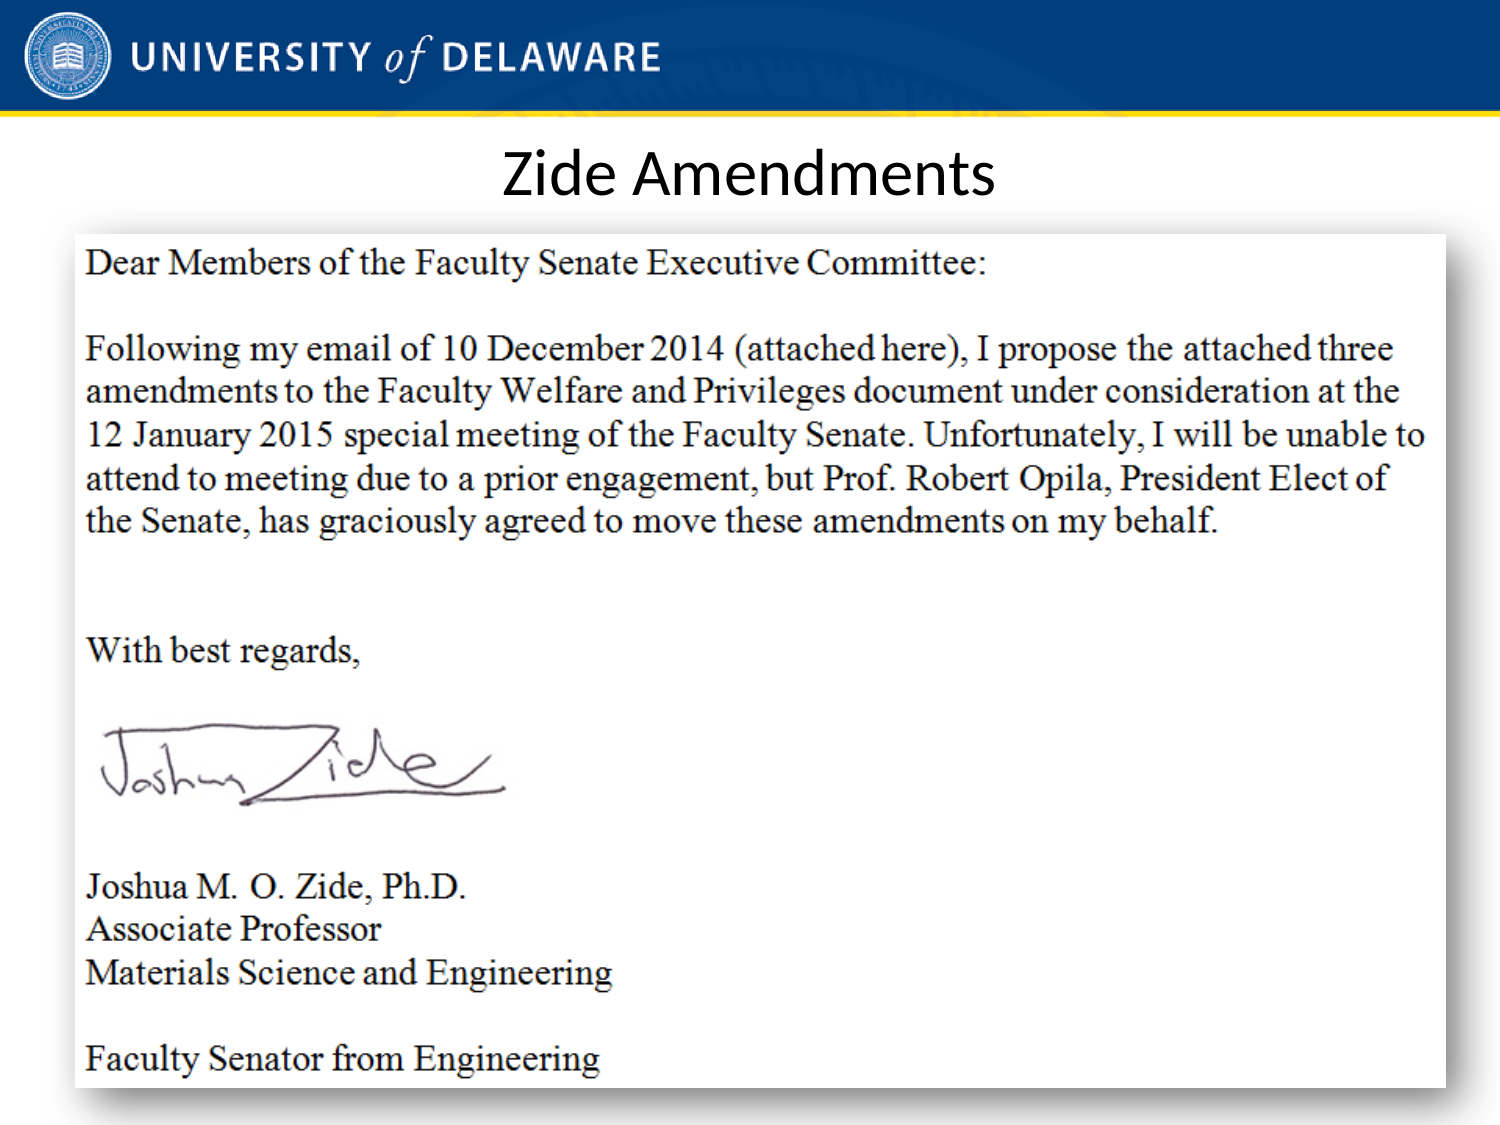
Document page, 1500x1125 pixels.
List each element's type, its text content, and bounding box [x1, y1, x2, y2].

title Zide Amendments [75, 75, 1425, 230]
picture [74, 234, 1446, 1088]
picture [0, 0, 1500, 118]
